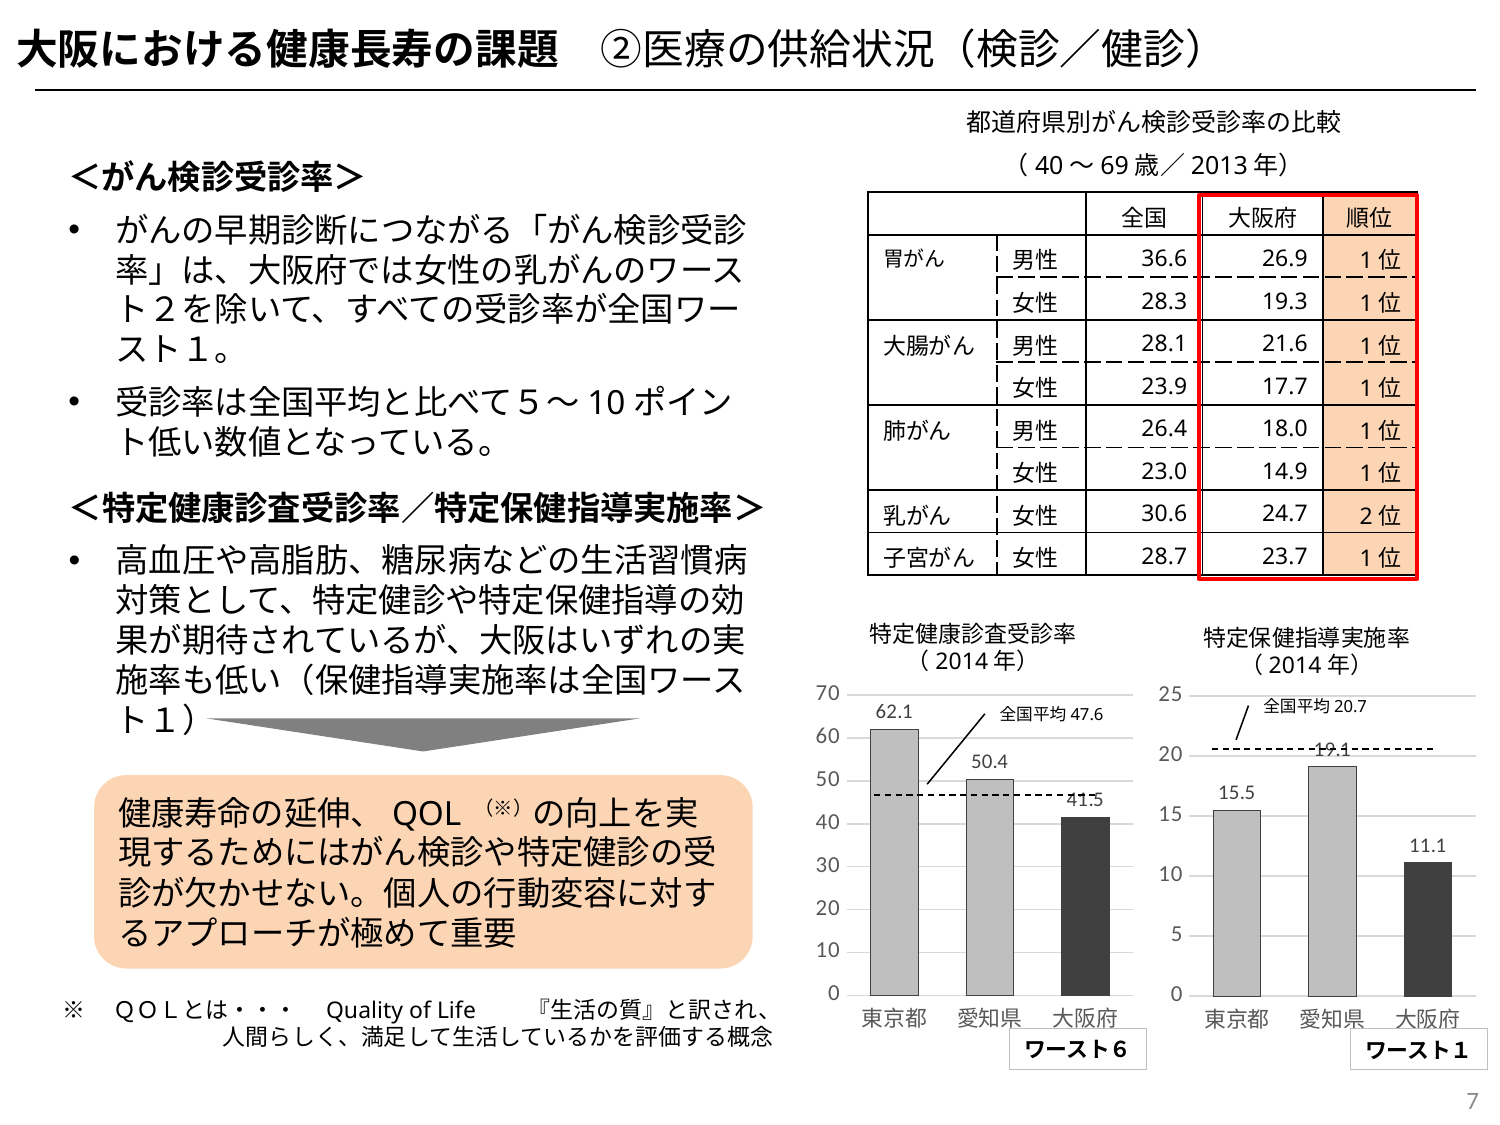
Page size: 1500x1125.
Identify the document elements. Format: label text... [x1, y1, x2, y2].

text_box 特定保健指導実施率 （2014年） [1188, 615, 1426, 675]
table_cell 28.1 [1087, 321, 1197, 362]
table_cell 乳がん [869, 491, 997, 532]
table_cell 女性 [997, 491, 1085, 532]
table_cell 男性 [997, 406, 1085, 447]
text_box ワースト１ [1350, 1028, 1488, 1070]
table_cell 肺がん [869, 406, 997, 489]
table_cell 26.4 [1087, 406, 1197, 447]
table_cell 30.6 [1087, 491, 1197, 532]
table_cell 女性 [997, 533, 1085, 574]
text_box ※ ＱＯＬとは・・・ Quality of Life 『生活の質』と訳され、 人間らしく、満足して生活しているかを評価する概念 [47, 987, 796, 1058]
table_cell 大腸がん [869, 321, 997, 404]
text_box [1197, 193, 1419, 581]
table_cell 男性 [997, 236, 1085, 277]
text_box ＜特定健康診査受診率／特定保健指導実施率＞ 高血圧や高脂肪、糖尿病などの生活習慣病対策として、特定健診や特定保健指導の効果が期待されているが、大阪はいずれの実施率も低い（保健指導実施率は全国ワースト１） [53, 479, 787, 747]
slide_number 7 [1144, 1069, 1495, 1125]
chart [808, 675, 1141, 1041]
text_box 健康寿命の延伸、QOL （※）の向上を実現するためにはがん検診や特定健診の受診が欠かせない。個人の行動変容に対するアプローチが極めて重要 [94, 775, 753, 969]
table_cell 23.9 [1087, 362, 1197, 404]
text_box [1235, 705, 1249, 740]
table_cell 女性 [997, 447, 1085, 489]
table_cell 男性 [997, 321, 1085, 362]
text_box 特定健康診査受診率 （2014年） [854, 611, 1092, 674]
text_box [926, 713, 985, 785]
text_box ＜がん検診受診率＞ がんの早期診断につながる「がん検診受診率」は、大阪府では女性の乳がんのワースト２を除いて、すべての受診率が全国ワースト１。 受診率は全国平均と比べて５～10ポイント低い数値となっている。 [53, 148, 775, 469]
table_cell 28.7 [1087, 533, 1197, 574]
table_header 全国 [1087, 193, 1197, 234]
table_cell 女性 [997, 362, 1085, 404]
text_box 大阪における健康長寿の課題 ②医療の供給状況（検診／健診） [1, 15, 1242, 81]
table_header [869, 193, 1085, 234]
table_cell 23.0 [1087, 447, 1197, 489]
chart [1151, 676, 1483, 1041]
text_box 都道府県別がん検診受診率の比較 （40～69歳／2013年） [861, 99, 1447, 187]
text_box [204, 716, 643, 754]
text_box ワースト６ [1009, 1041, 1147, 1070]
table_cell 胃がん [869, 236, 997, 319]
table_cell 女性 [997, 277, 1085, 319]
table_cell 28.3 [1087, 277, 1197, 319]
table_cell 36.6 [1087, 236, 1197, 277]
table_cell 子宮がん [869, 533, 997, 574]
